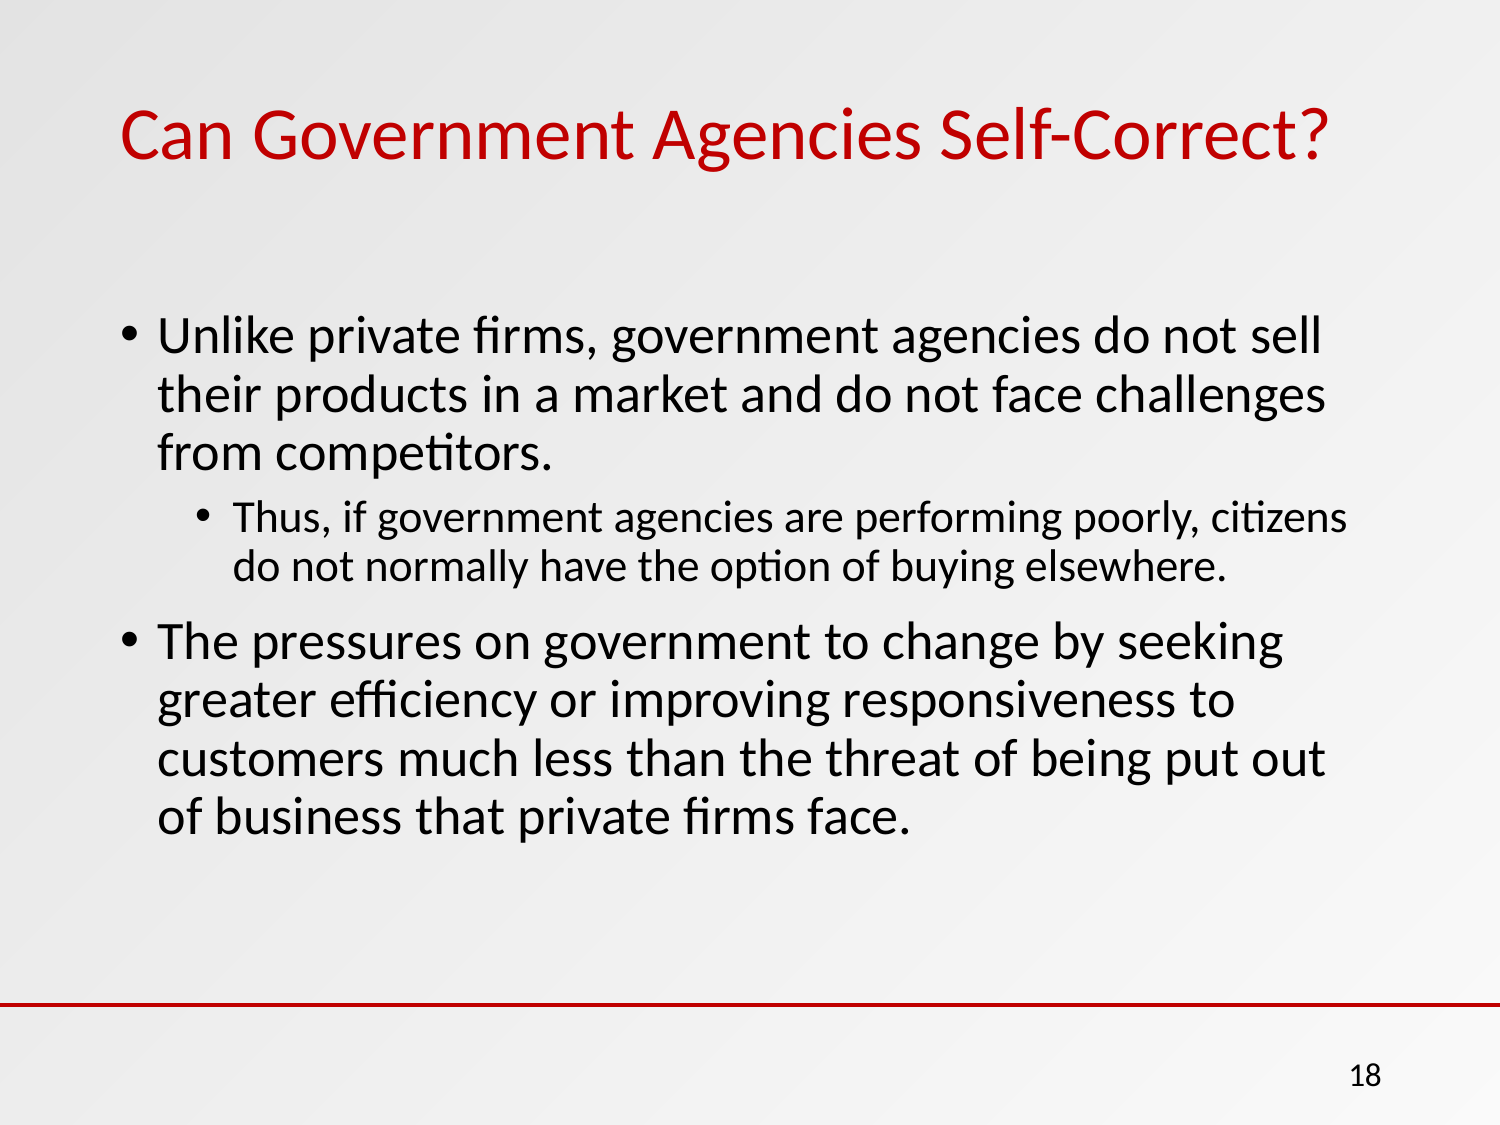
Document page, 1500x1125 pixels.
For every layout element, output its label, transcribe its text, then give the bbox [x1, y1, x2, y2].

title Can Government Agencies Self-Correct? [105, 45, 1395, 225]
list Unlike private firms, government agencies do not sell their products in a market and do not face challenges from competitors. Thus, if government agencies are performing poorly, citizens do not normally have the option of buying elsewhere. The pressures on government to change by seeking greater efficiency or improving responsiveness to customers much less than the threat of being put out of business that private firms face. [105, 299, 1395, 975]
slide_number ‹#› [1059, 1042, 1397, 1103]
